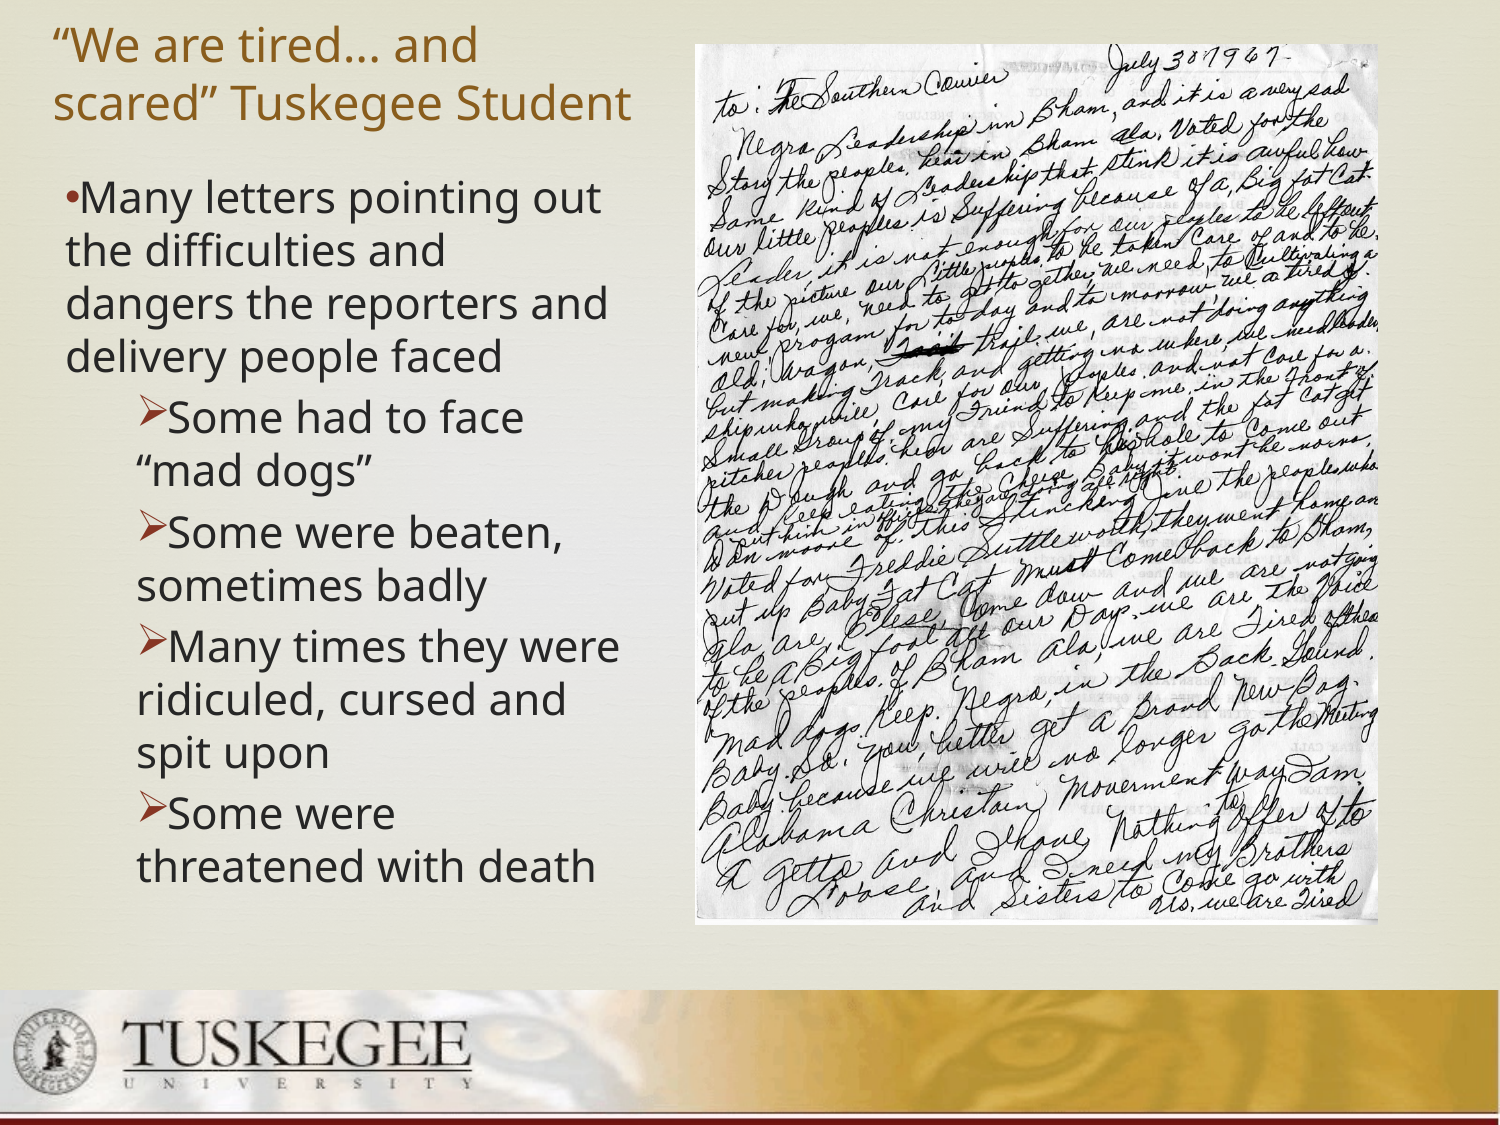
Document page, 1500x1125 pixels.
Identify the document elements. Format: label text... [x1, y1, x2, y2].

title “We are tired... and scared” Tuskegee Student [37, 0, 663, 138]
list Many letters pointing out the difficulties and dangers the reporters and delivery people faced Some had to face “mad dogs” Some were beaten, sometimes badly Many times they were ridiculed, cursed and spit upon Some were threatened with death [50, 162, 638, 938]
picture [0, 990, 1500, 1125]
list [695, 44, 1379, 926]
